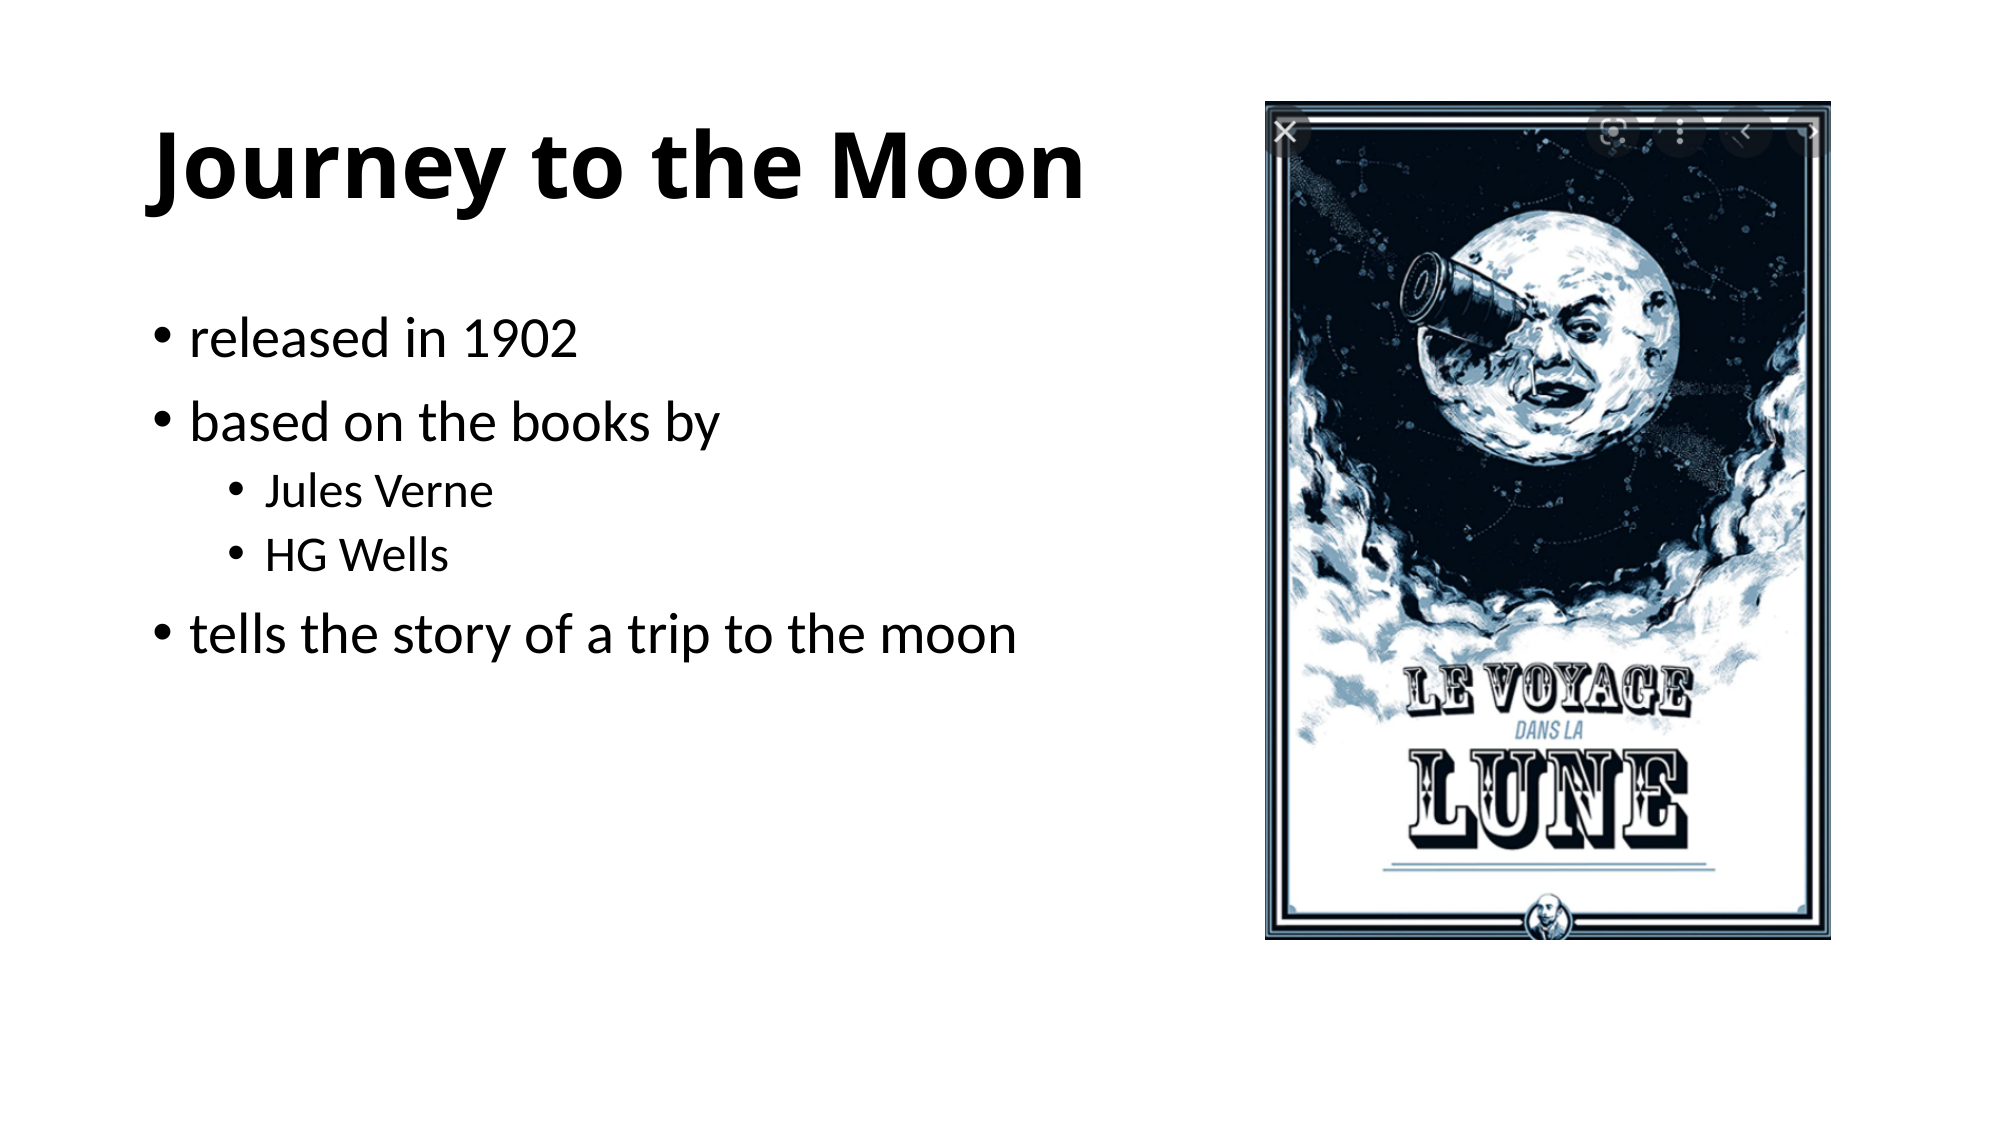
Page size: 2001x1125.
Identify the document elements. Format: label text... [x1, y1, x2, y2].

title Journey to the Moon [137, 59, 1863, 278]
list released in 1902 based on the books by Jules Verne HG Wells tells the story of a trip to the moon [137, 299, 1863, 1014]
picture [1265, 101, 1831, 940]
